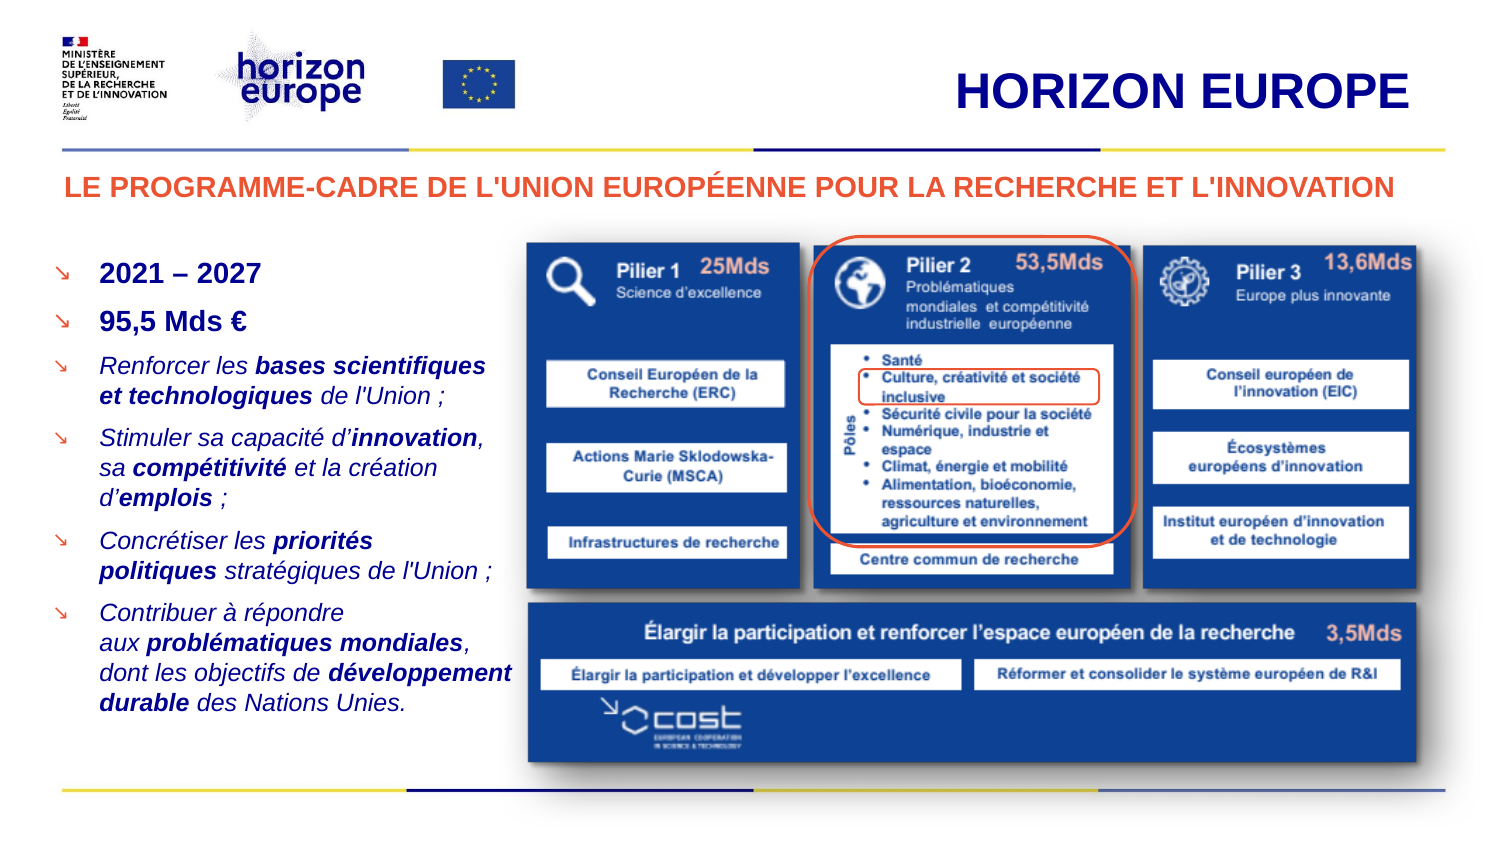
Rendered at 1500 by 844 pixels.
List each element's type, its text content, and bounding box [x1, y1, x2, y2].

text_box [841, 234, 1104, 238]
text_box LE PROGRAMME-CADRE DE L'UNION EUROPÉENNE POUR LA RECHERCHE ET L'INNOVATION [49, 160, 1427, 211]
picture [2, 1, 1500, 844]
text_box HORIZON EUROPE [569, 50, 1427, 110]
text_box 2021 – 2027 95,5 Mds € Renforcer les bases scientifiques et technologiques de l'Union ;​ Stimuler sa capacité d’innovation, sa compétitivité et la création d’emplois ;​ Concrétiser les priorités politiques stratégiques de l'Union ;​ Contribuer à répondre aux problématiques mondiales, dont les objectifs de développement durable des Nations Unies. [37, 247, 518, 724]
